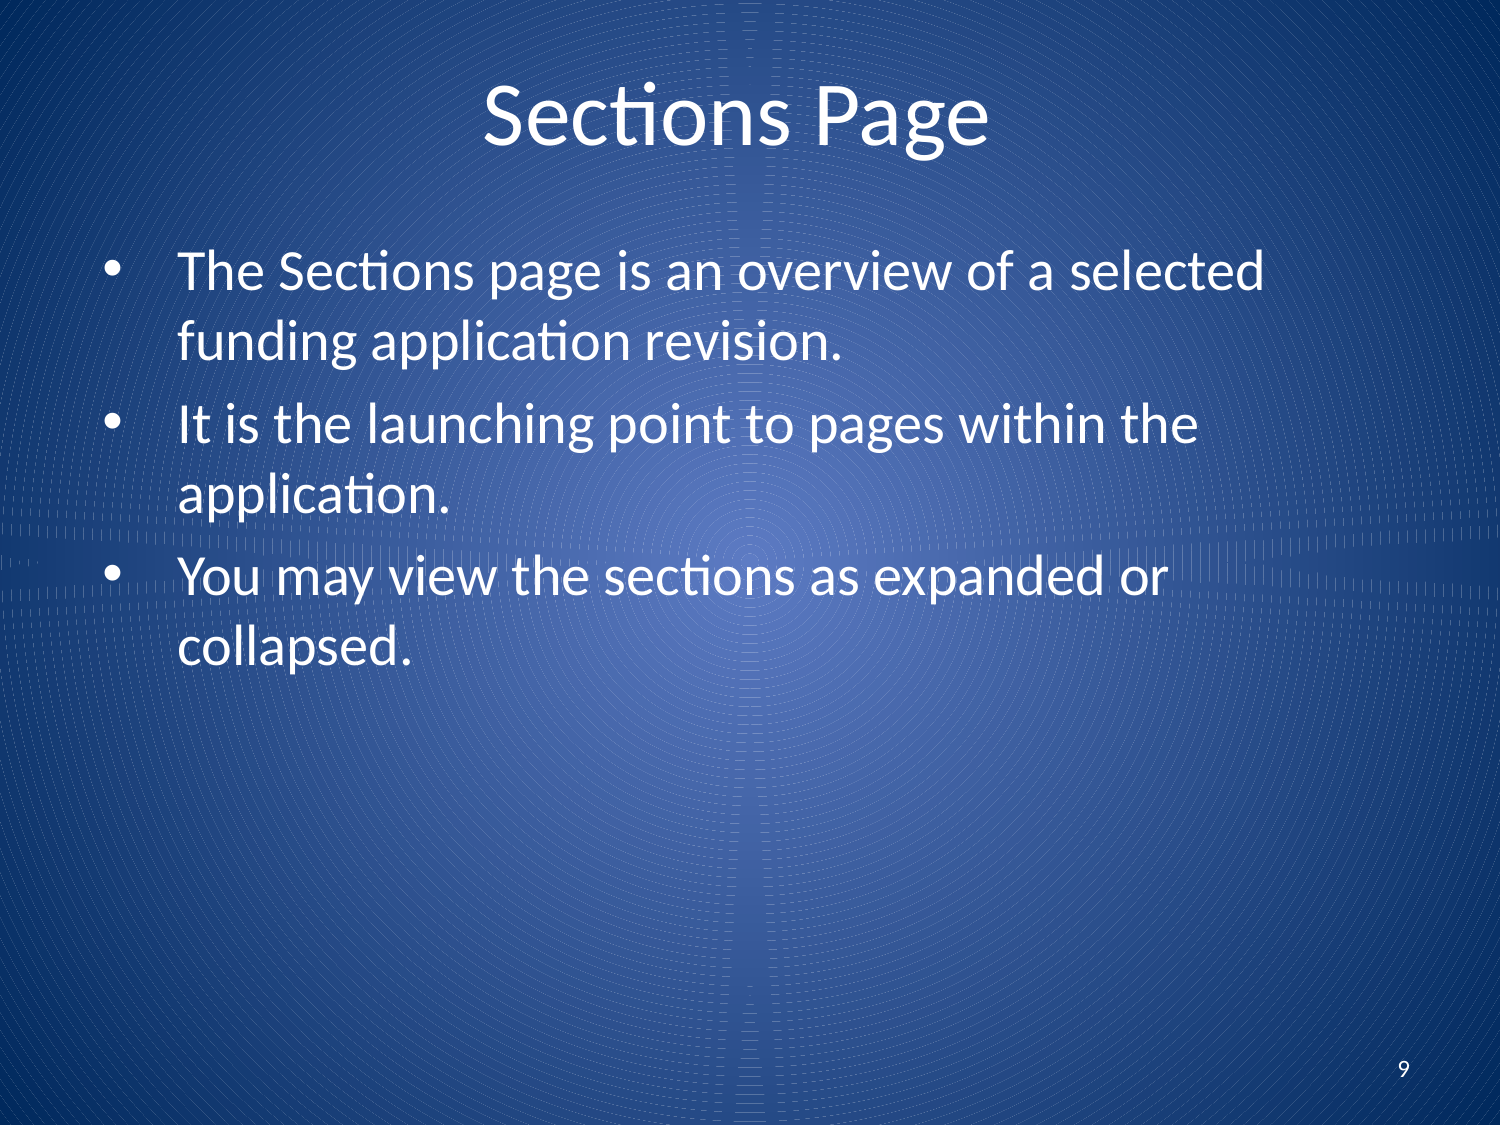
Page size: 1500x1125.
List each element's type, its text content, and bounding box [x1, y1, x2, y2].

text_box 9 [1074, 1037, 1425, 1098]
text_box The Sections page is an overview of a selected funding application revision. It is the launching point to pages within the application. You may view the sections as expanded or collapsed. [87, 224, 1388, 685]
title Sections Page [62, 15, 1413, 203]
